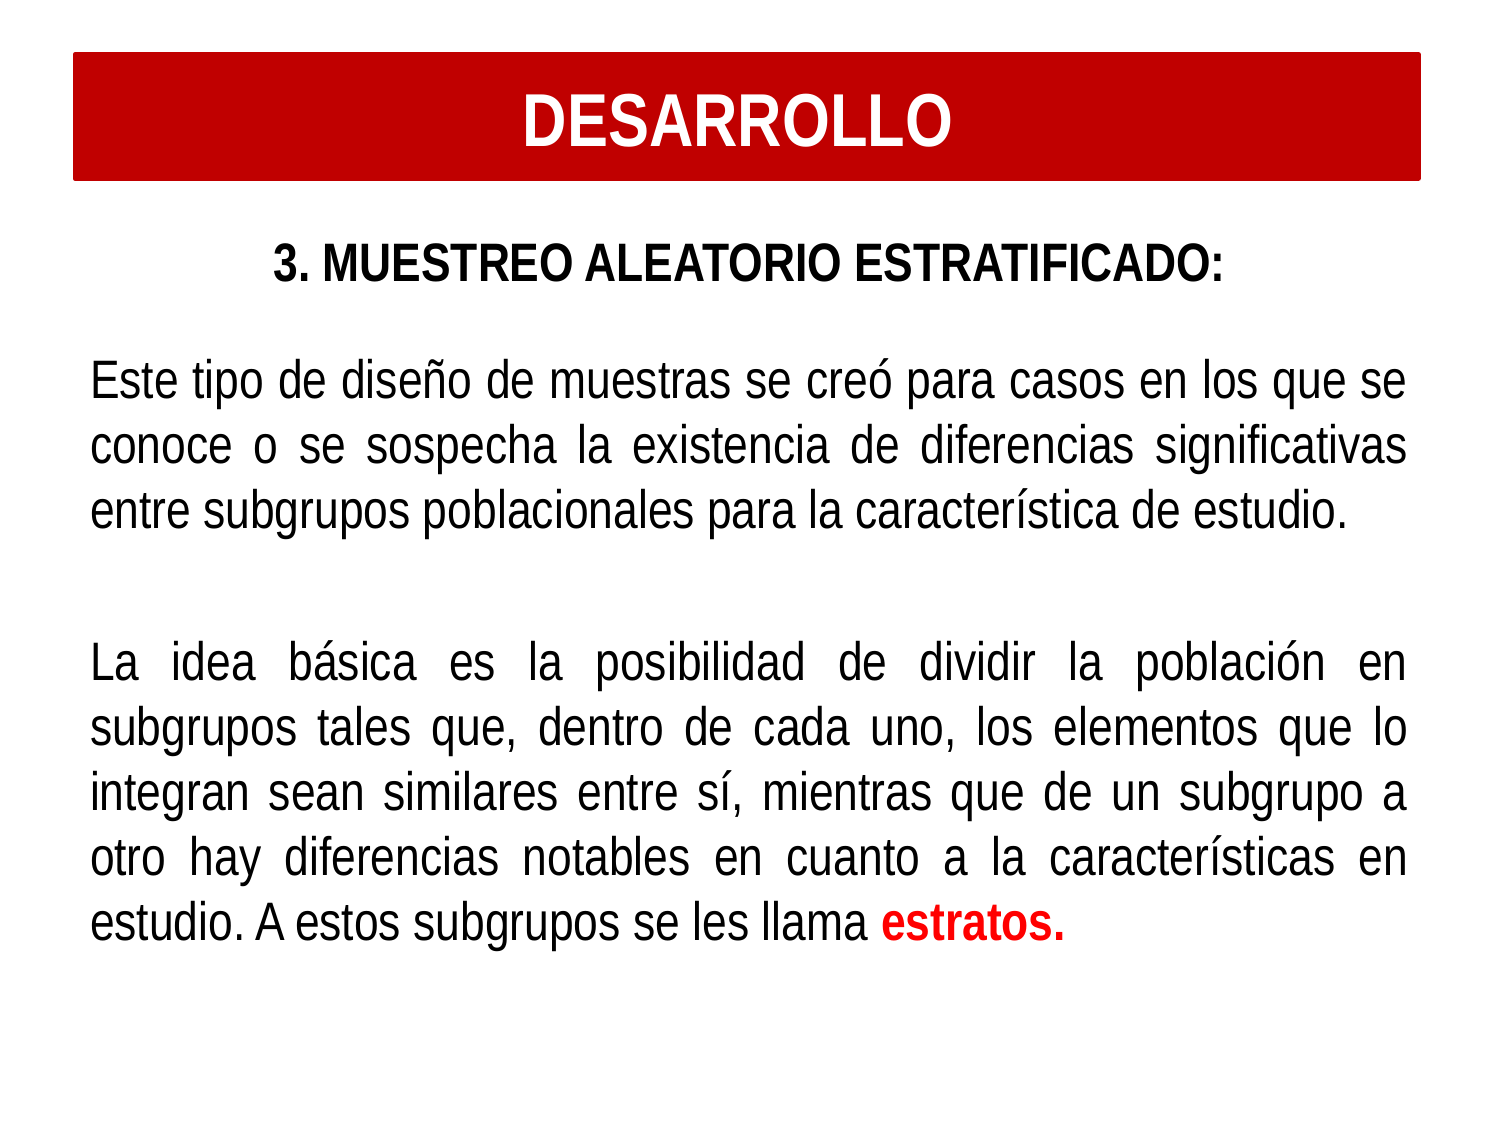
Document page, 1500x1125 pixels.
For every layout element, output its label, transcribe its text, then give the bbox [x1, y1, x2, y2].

list 3. MUESTREO ALEATORIO ESTRATIFICADO: Este tipo de diseño de muestras se creó para casos en los que se conoce o se sospecha la existencia de diferencias significativas entre subgrupos poblacionales para la característica de estudio. La idea básica es la posibilidad de dividir la población en subgrupos tales que, dentro de cada uno, los elementos que lo integran sean similares entre sí, mientras que de un subgrupo a otro hay diferencias notables en cuanto a la características en estudio. A estos subgrupos se les llama estratos. [75, 219, 1425, 1106]
text_box DESARROLLO [73, 52, 1421, 181]
